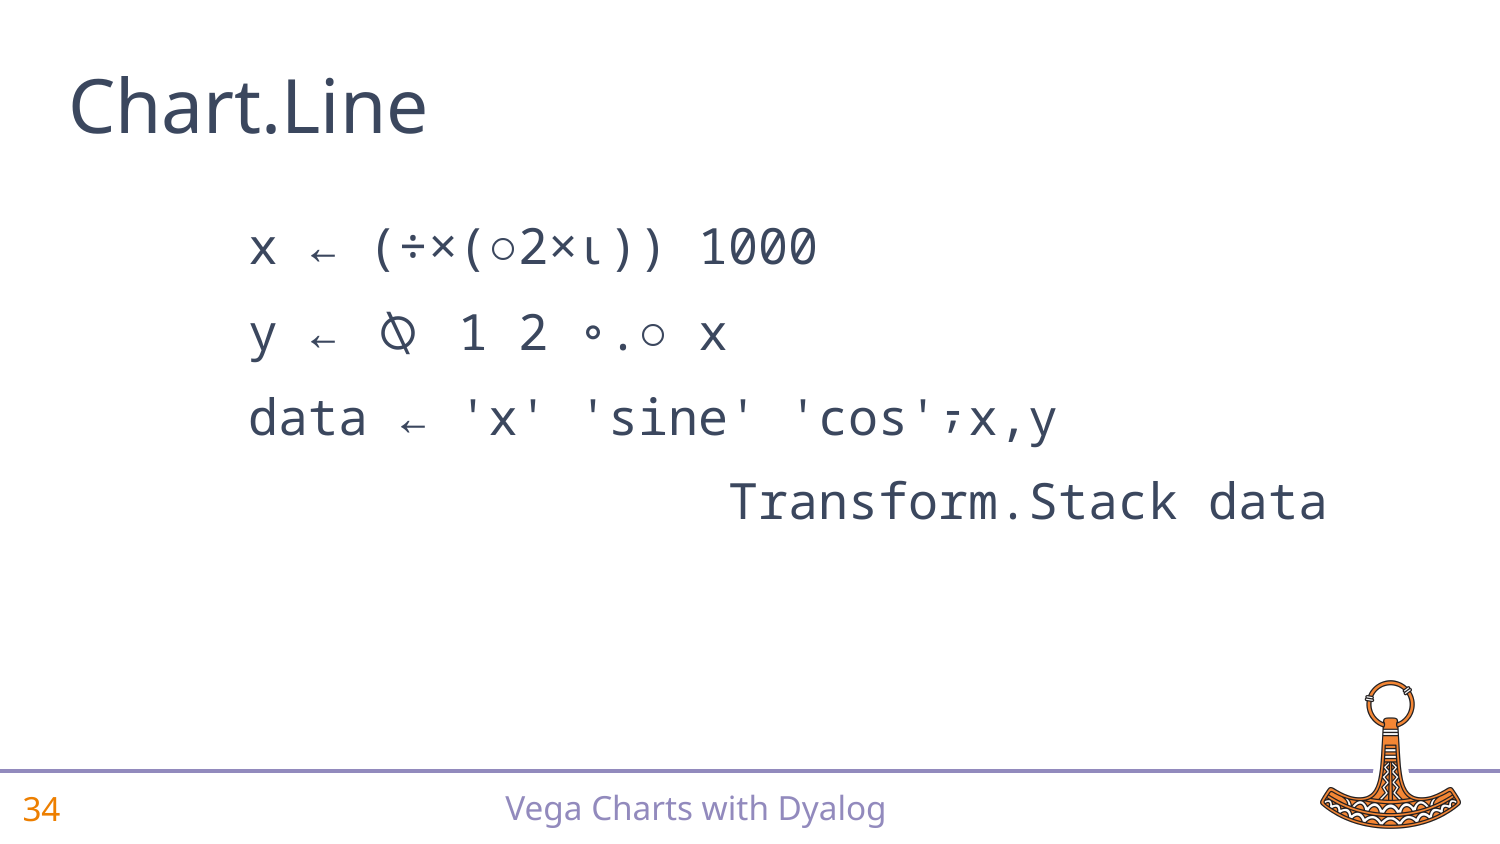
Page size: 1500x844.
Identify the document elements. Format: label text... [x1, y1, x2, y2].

picture [1320, 680, 1461, 829]
list x ← (÷×(○2×⍳)) 1000 y ← ⍉ 1 2 ∘.○ x data ← 'x' 'sine' 'cos'⍪x,y Transform.Stack data [53, 207, 1448, 740]
title Chart.Line [53, 43, 1203, 157]
